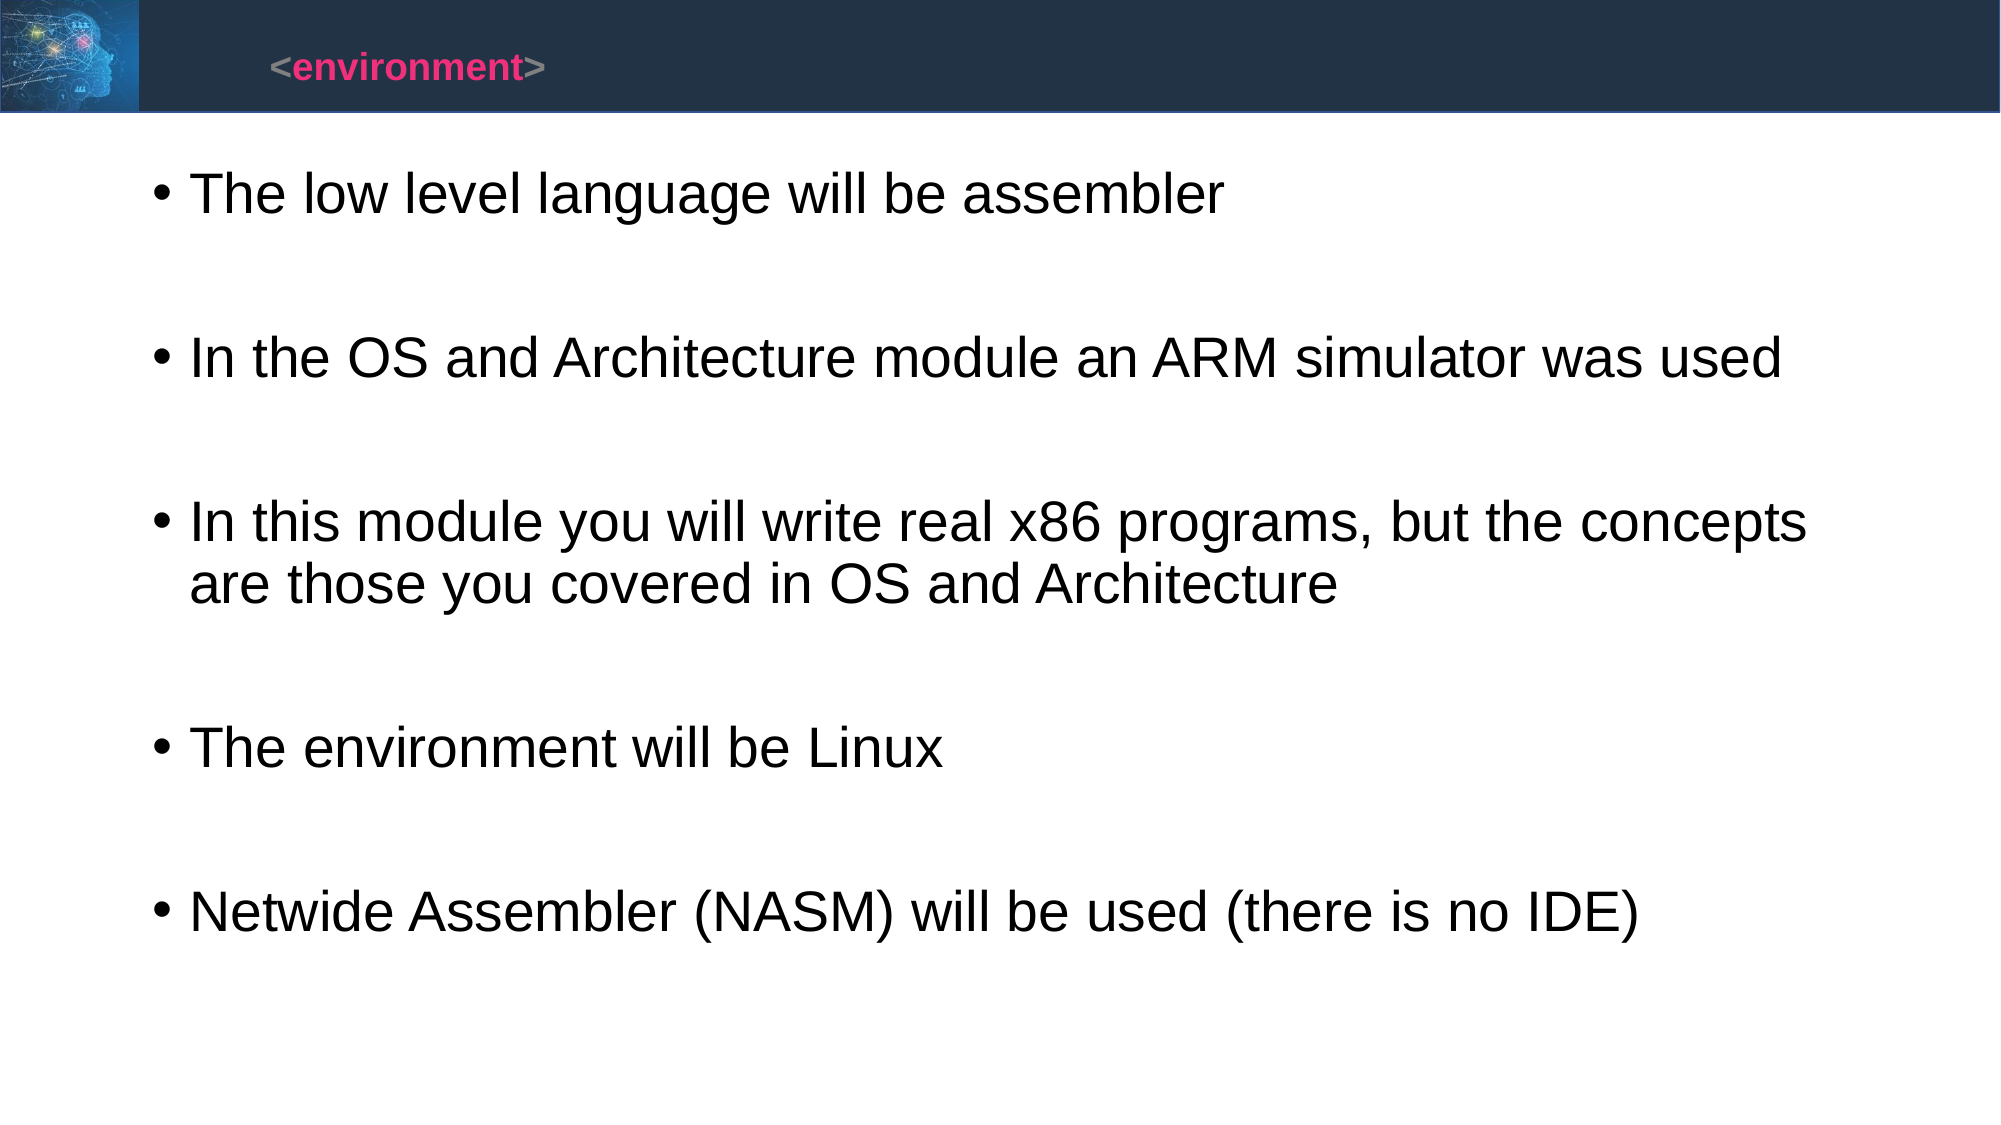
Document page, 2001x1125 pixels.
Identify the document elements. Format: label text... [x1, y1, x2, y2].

text_box <environment> [254, 26, 561, 122]
list The low level language will be assembler In the OS and Architecture module an ARM simulator was used In this module you will write real x86 programs, but the concepts are those you covered in OS and Architecture The environment will be Linux Netwide Assembler (NASM) will be used (there is no IDE) [137, 157, 1863, 1021]
picture [2, 0, 139, 111]
